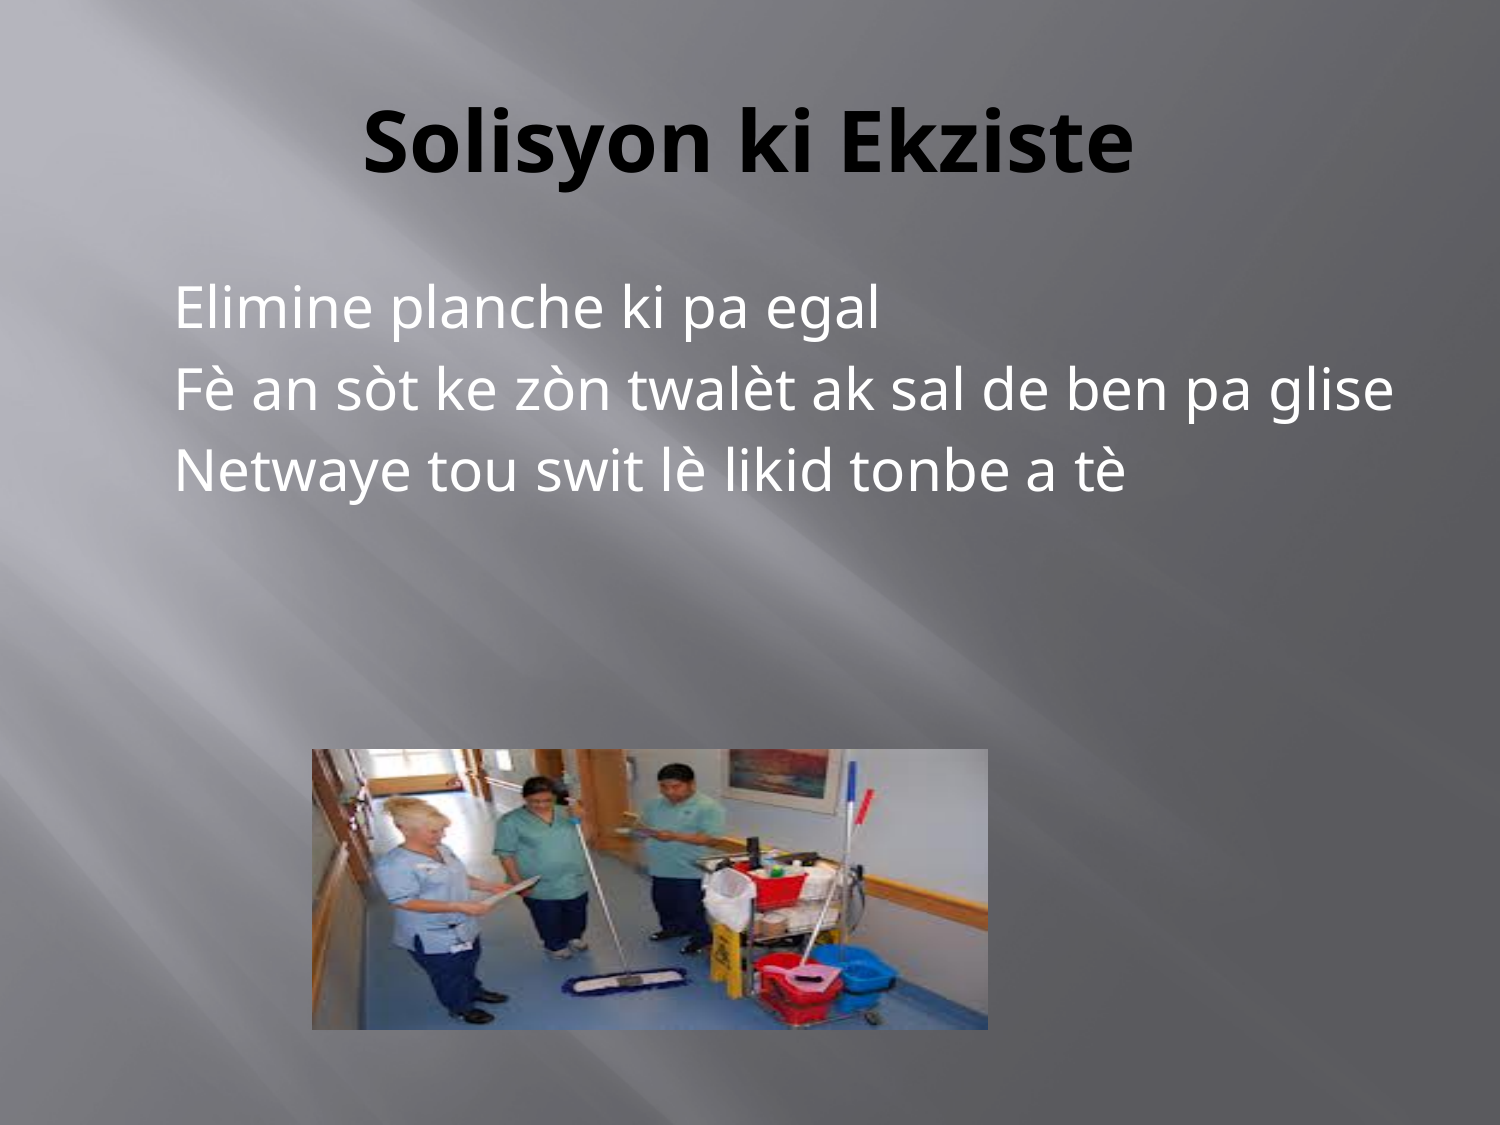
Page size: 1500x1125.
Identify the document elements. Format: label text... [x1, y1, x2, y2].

title Solisyon ki Ekziste [75, 45, 1425, 233]
list Elimine planche ki pa egal Fè an sòt ke zòn twalèt ak sal de ben pa glise Netwaye tou swit lè likid tonbe a tè [75, 262, 1425, 1035]
picture [312, 749, 988, 1030]
